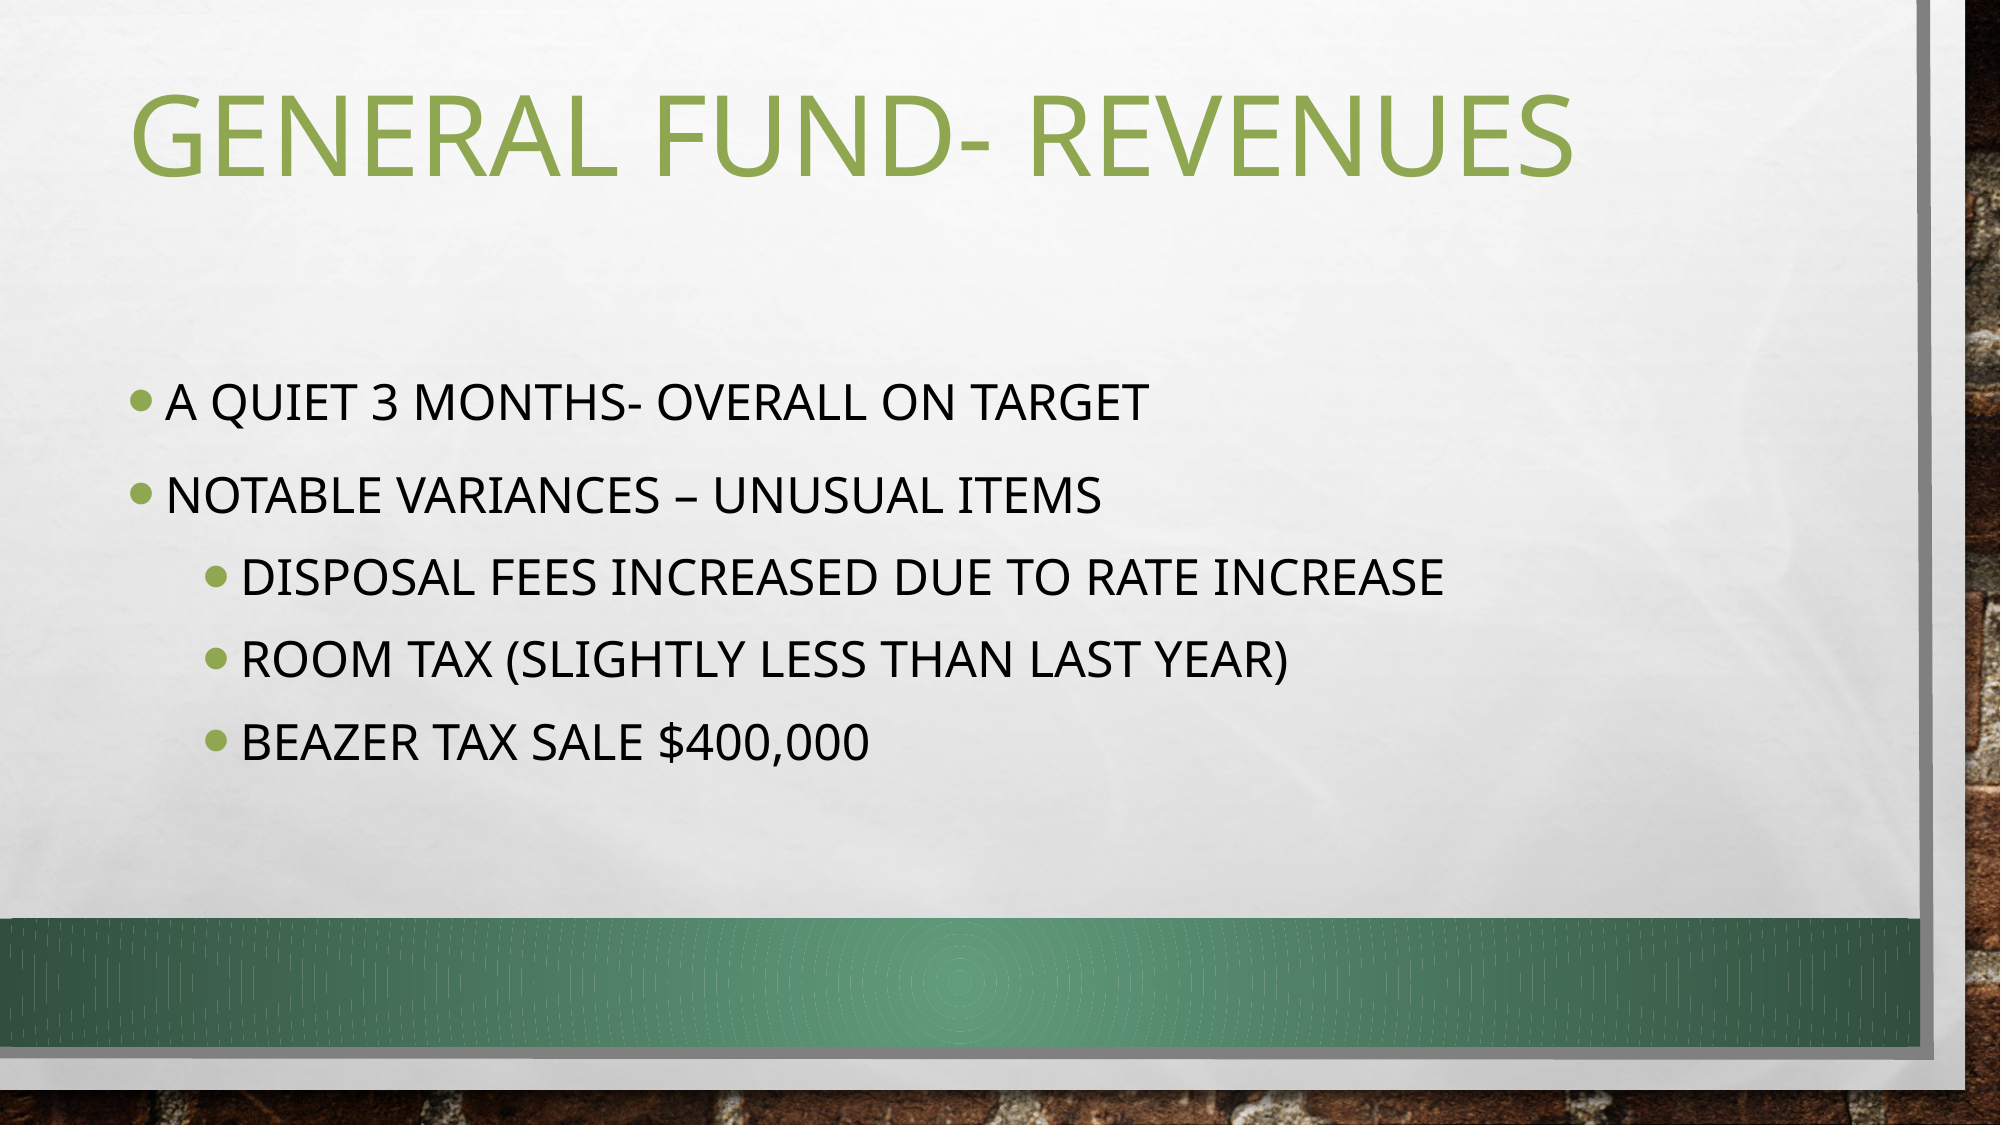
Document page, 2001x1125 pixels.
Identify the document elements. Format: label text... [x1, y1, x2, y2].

picture [0, 0, 2000, 1125]
title General Fund- Revenues [112, 45, 1818, 235]
list A quiet 3 months- overall on target Notable variances – unusual items Disposal fees increased due to rate increase Room tax (slightly less than last year) Beazer tax sale $400,000 [112, 292, 1818, 836]
